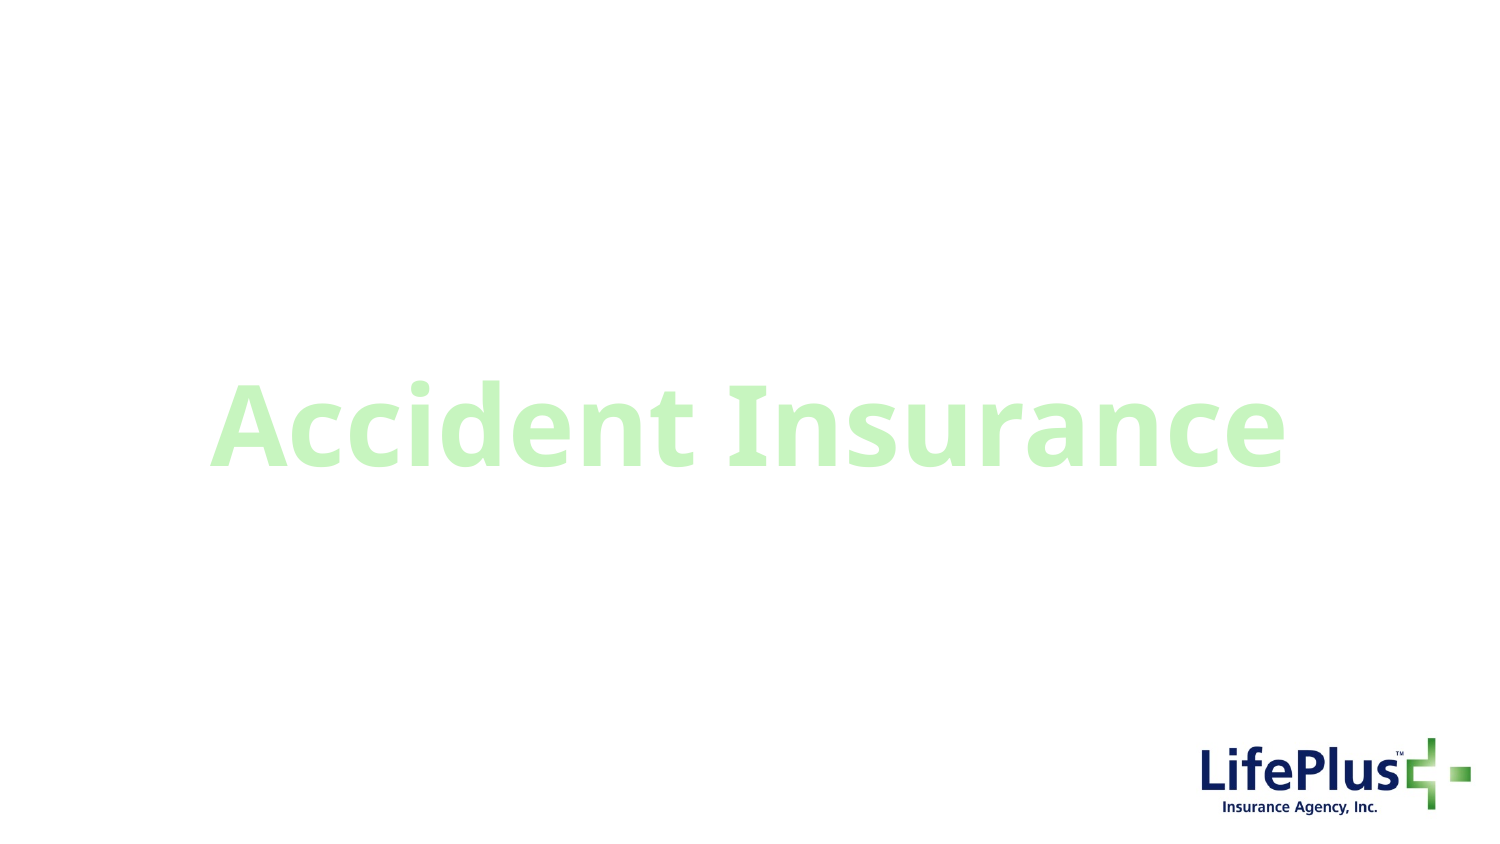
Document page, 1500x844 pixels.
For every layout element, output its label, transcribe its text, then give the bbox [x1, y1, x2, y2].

text_box Accident Insurance [194, 346, 1306, 497]
picture [1195, 731, 1476, 820]
